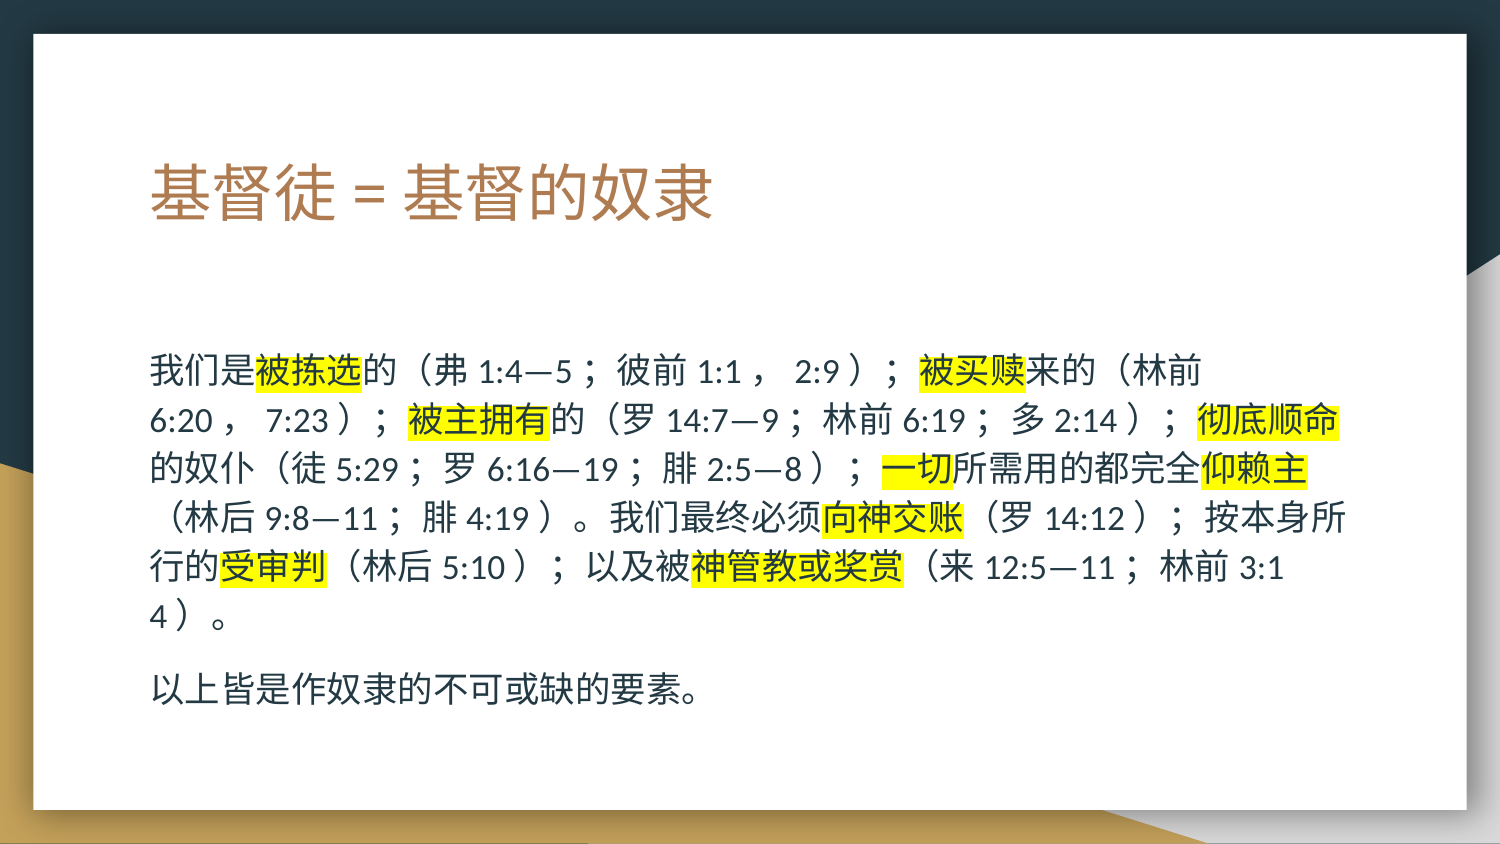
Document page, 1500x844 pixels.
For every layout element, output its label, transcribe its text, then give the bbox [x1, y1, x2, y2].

list 我们是被拣选的（弗1:4—5；彼前1:1，2:9）；被买赎来的（林前6:20，7:23）；被主拥有的（罗14:7—9；林前6:19；多2:14）；彻底顺命的奴仆（徒5:29；罗6:16—19；腓2:5—8）；一切所需用的都完全仰赖主（林后9:8—11；腓4:19）。我们最终必须向神交账（罗14:12）；按本身所行的受审判（林后5:10）；以及被神管教或奖赏（来12:5—11；林前3:14）。 以上皆是作奴隶的不可或缺的要素。 [134, 326, 1366, 729]
title 基督徒=基督的奴隶 [134, 138, 1366, 296]
